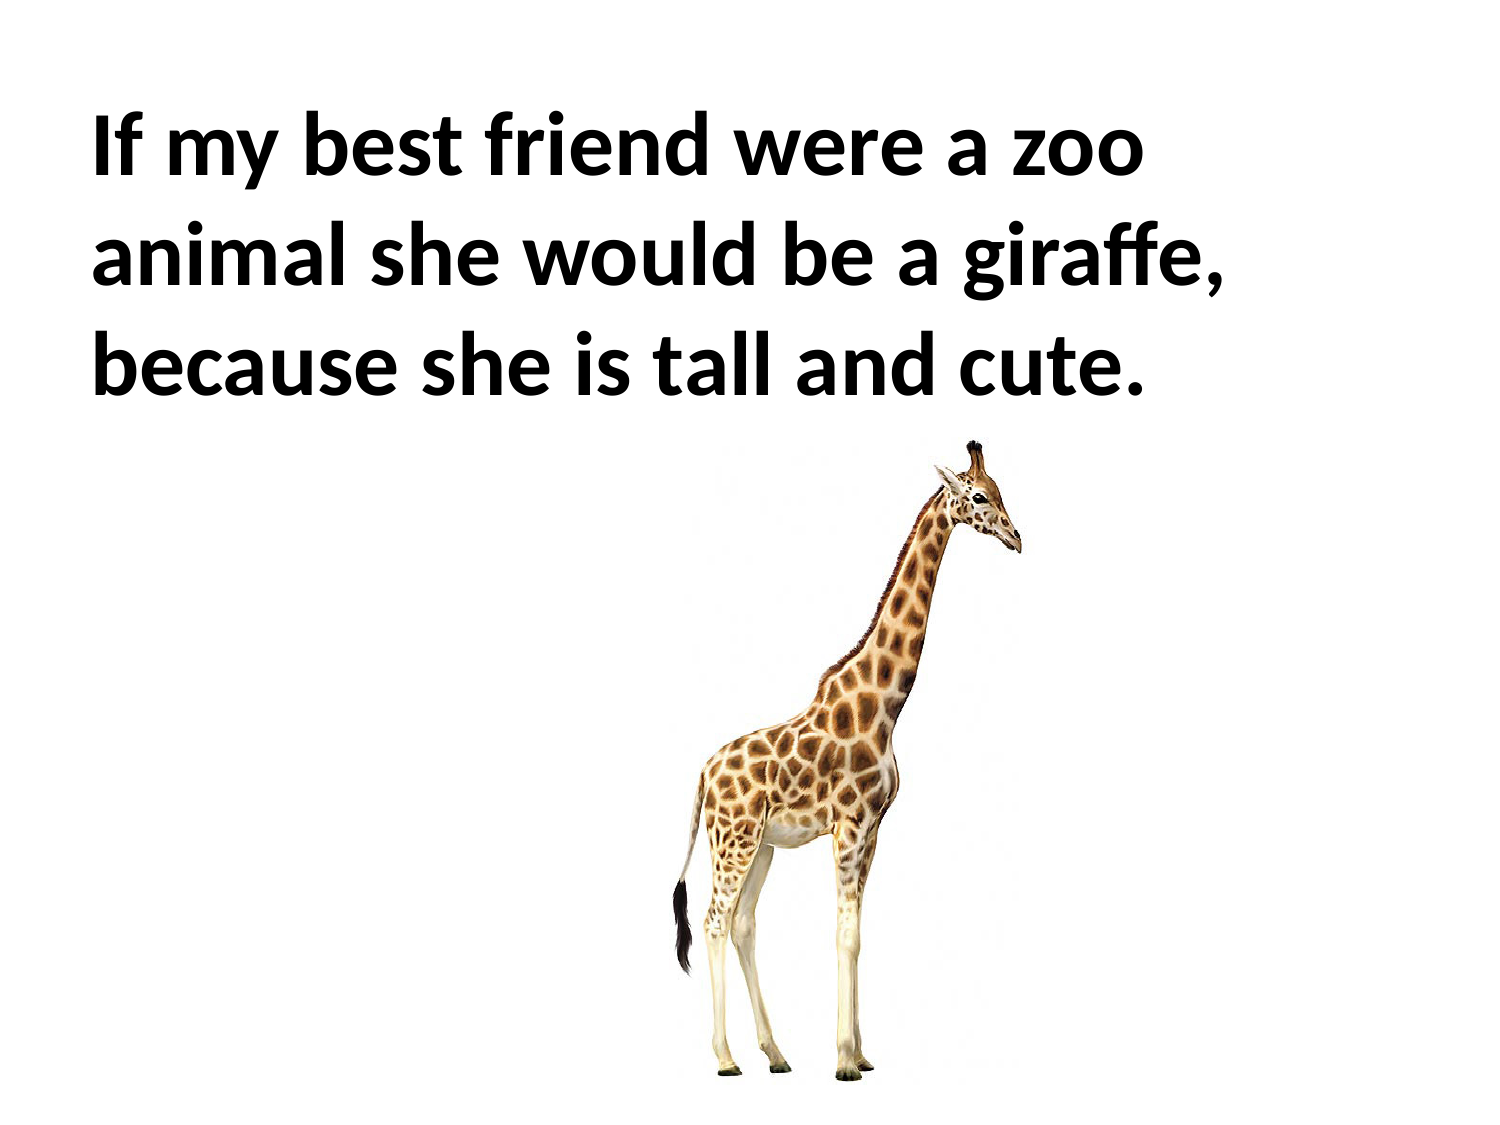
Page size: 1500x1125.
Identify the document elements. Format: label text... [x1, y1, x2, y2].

picture [562, 437, 1133, 1085]
title If my best friend were a zoo animal she would be a giraffe, because she is tall and cute. [75, 45, 1425, 563]
